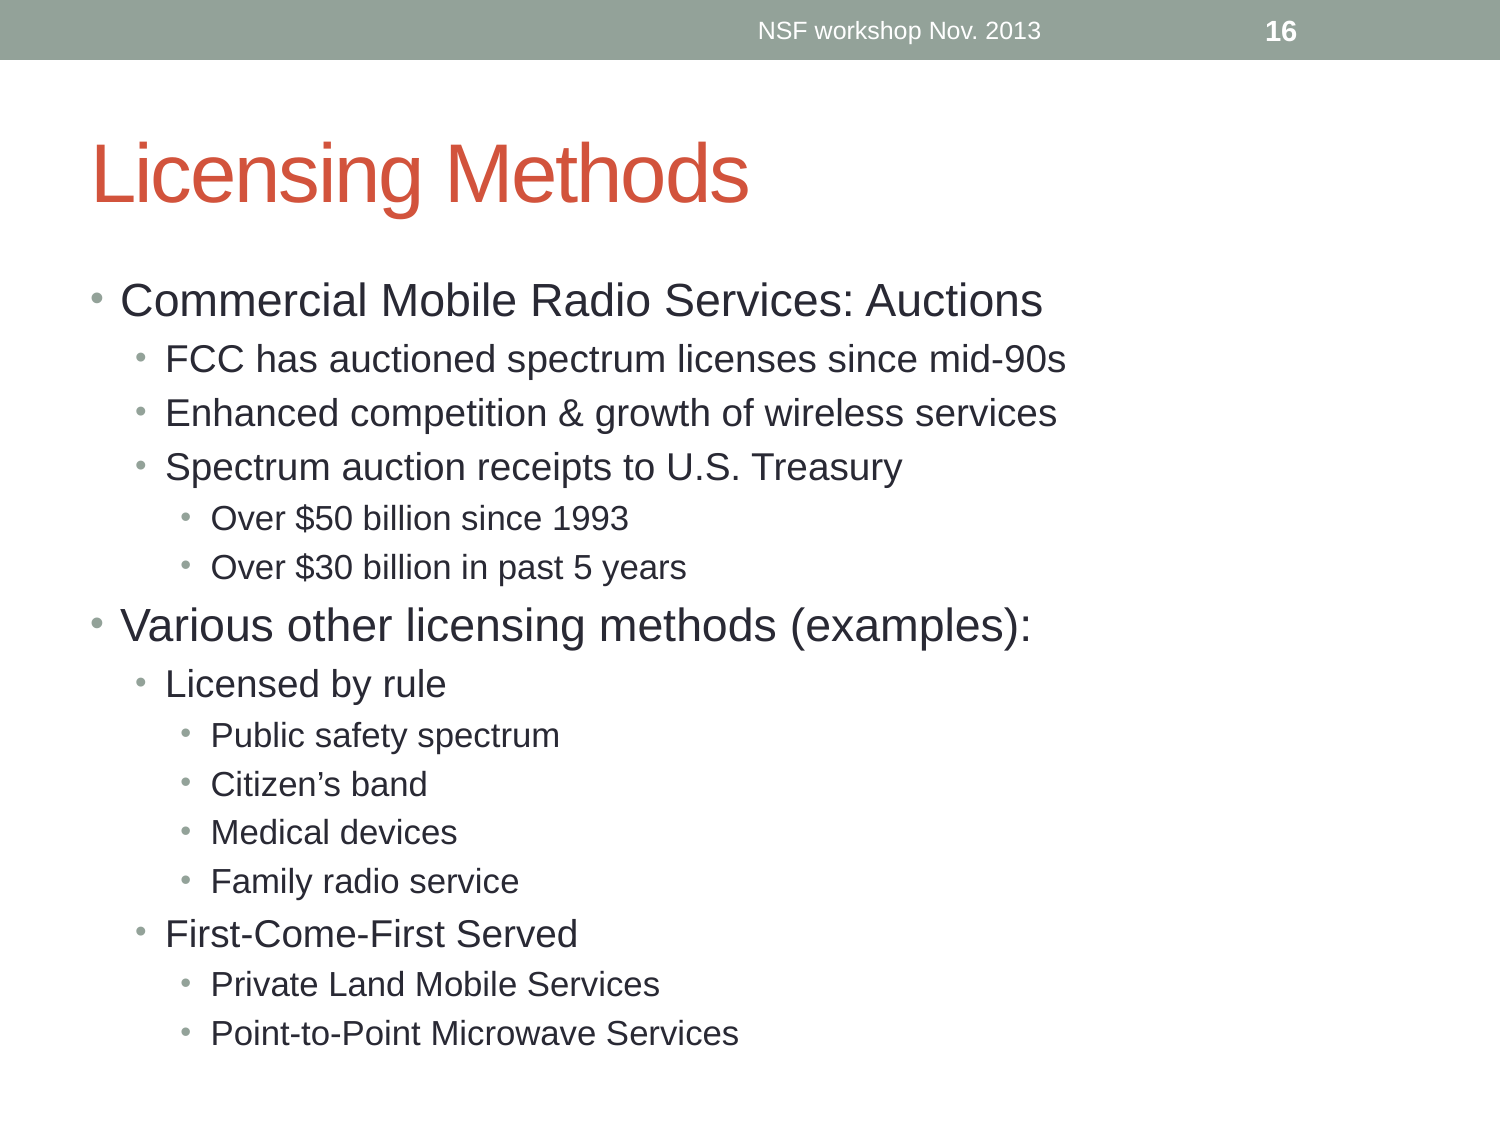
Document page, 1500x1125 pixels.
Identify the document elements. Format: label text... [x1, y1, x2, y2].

slide_number 16 [1250, 3, 1425, 57]
title Licensing Methods [75, 87, 1425, 250]
list Commercial Mobile Radio Services: Auctions FCC has auctioned spectrum licenses since mid-90s Enhanced competition & growth of wireless services Spectrum auction receipts to U.S. Treasury Over $50 billion since 1993 Over $30 billion in past 5 years Various other licensing methods (examples): Licensed by rule Public safety spectrum Citizen’s band Medical devices Family radio service First-Come-First Served Private Land Mobile Services Point-to-Point Microwave Services [75, 262, 1425, 1063]
footer NSF workshop Nov. 2013 [562, 3, 1238, 57]
